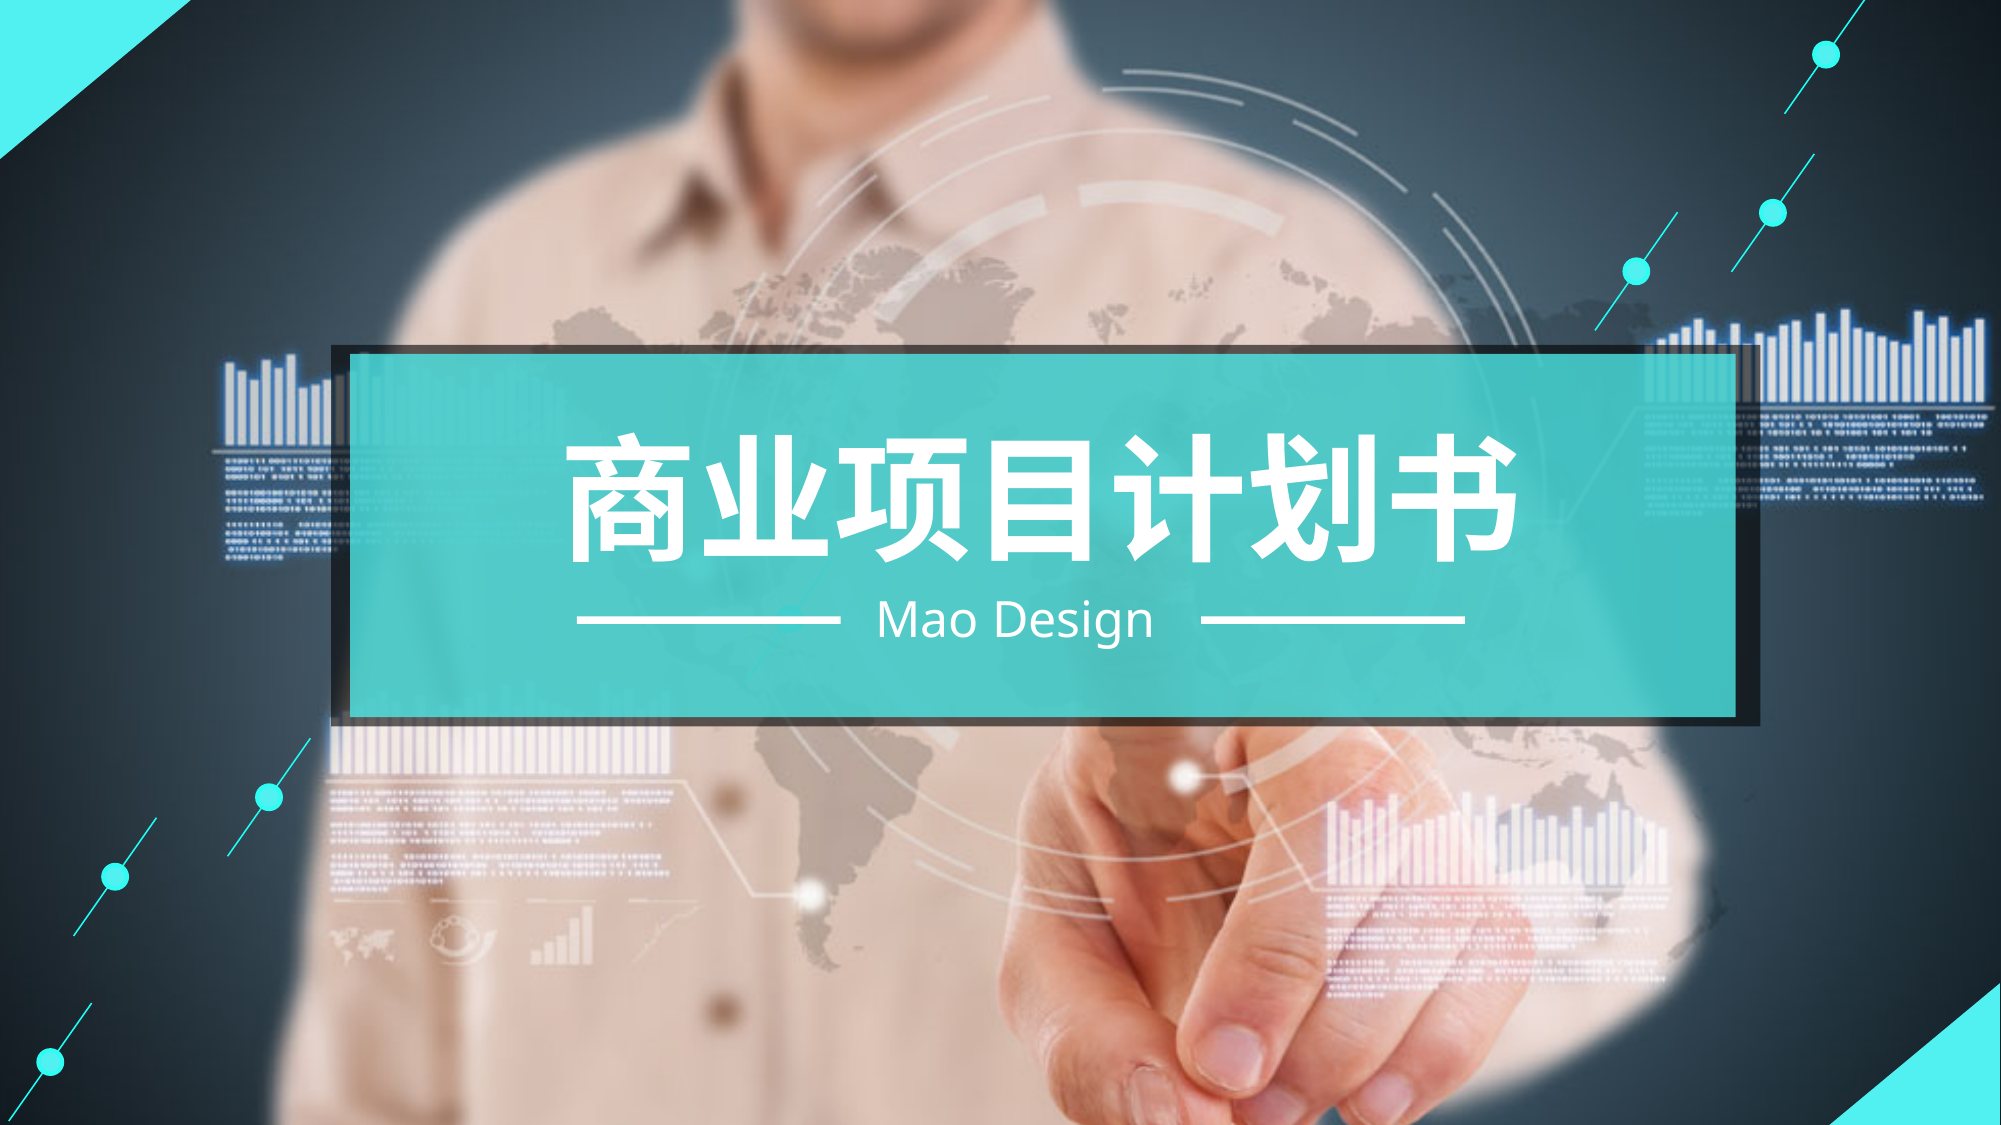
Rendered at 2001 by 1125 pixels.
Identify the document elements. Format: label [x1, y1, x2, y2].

text_box [1731, 153, 1815, 272]
text_box [1784, 0, 1868, 114]
picture [0, 0, 2001, 1125]
text_box [8, 1003, 92, 1122]
text_box [73, 817, 157, 936]
text_box [748, 560, 832, 679]
text_box [1594, 212, 1678, 331]
text_box [227, 738, 311, 857]
